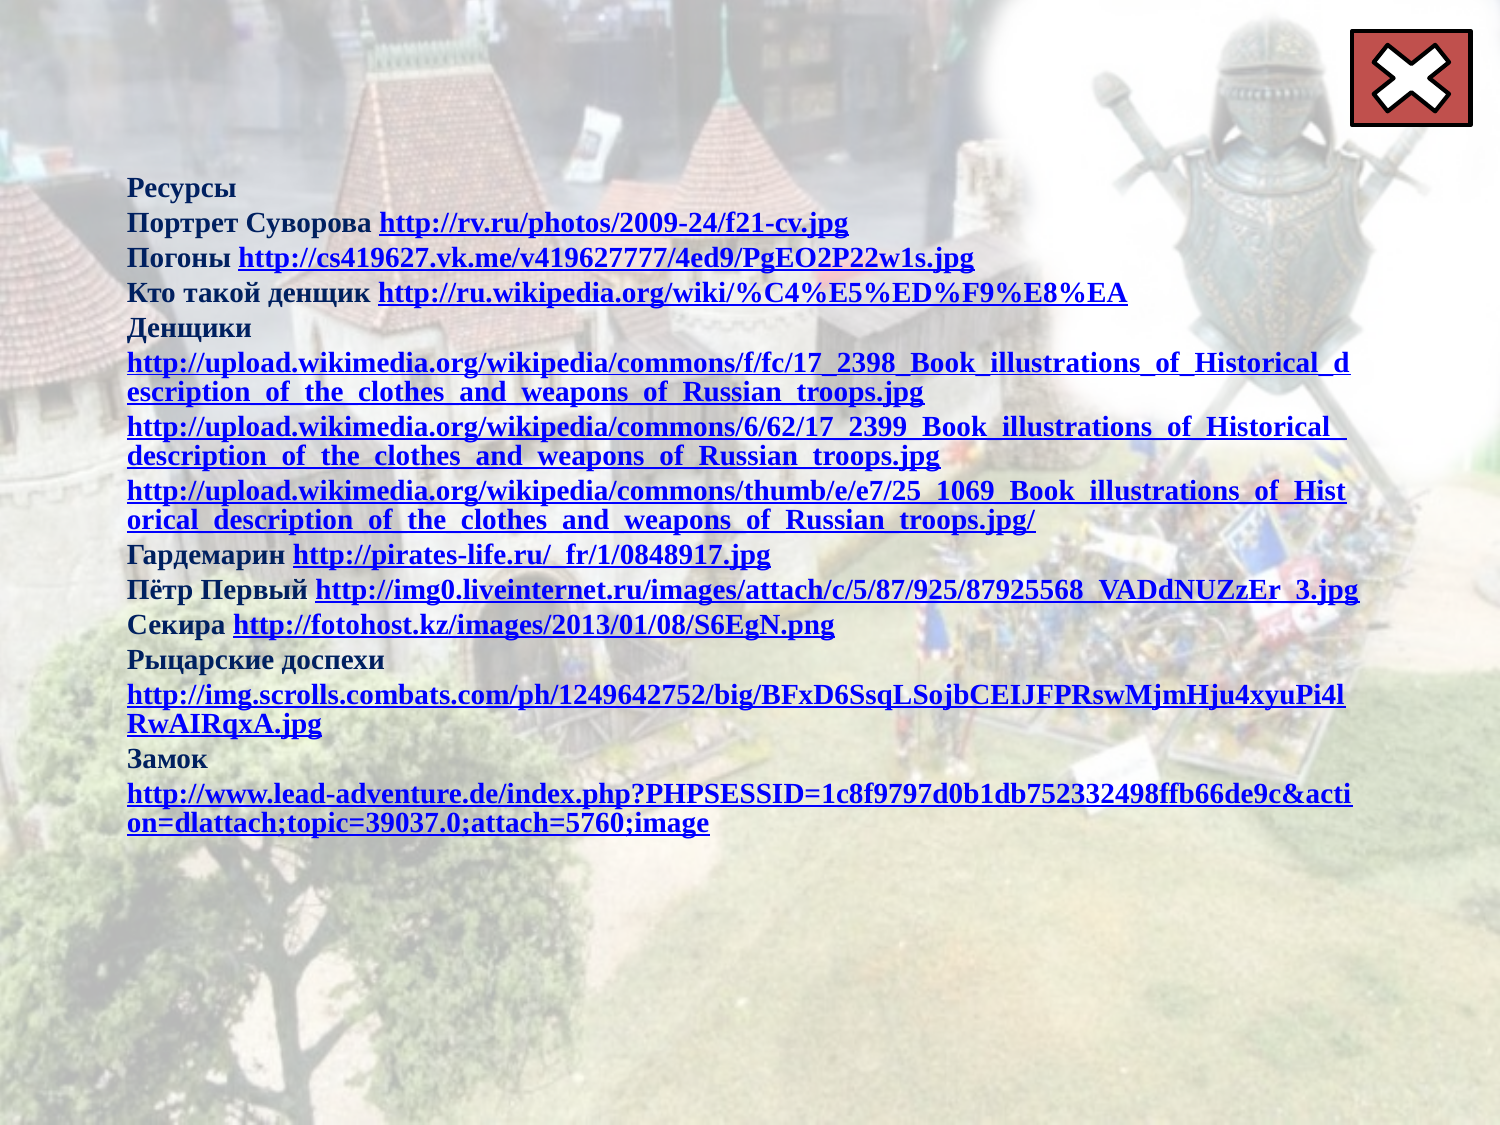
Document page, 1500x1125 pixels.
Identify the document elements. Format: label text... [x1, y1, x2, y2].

text_box [1350, 29, 1473, 127]
text_box Ресурсы Портрет Суворова http://rv.ru/photos/2009-24/f21-cv.jpg Погоны http://cs419627.vk.me/v419627777/4ed9/PgEO2P22w1s.jpg Кто такой денщик http://ru.wikipedia.org/wiki/%C4%E5%ED%F9%E8%EA Денщики http://upload.wikimedia.org/wikipedia/commons/f/fc/17_2398_Book_illustrations_of_Historical_description_of_the_clothes_and_weapons_of_Russian_troops.jpg http://upload.wikimedia.org/wikipedia/commons/6/62/17_2399_Book_illustrations_of_Historical_description_of_the_clothes_and_weapons_of_Russian_troops.jpg http://upload.wikimedia.org/wikipedia/commons/thumb/e/e7/25_1069_Book_illustrations_of_Historical_description_of_the_clothes_and_weapons_of_Russian_troops.jpg/ Гардемарин http://pirates-life.ru/_fr/1/0848917.jpg Пётр Первый http://img0.liveinternet.ru/images/attach/c/5/87/925/87925568_VADdNUZzEr_3.jpg Секира http://fotohost.kz/images/2013/01/08/S6EgN.png Рыцарские доспехи http://img.scrolls.combats.com/ph/1249642752/big/BFxD6SsqLSojbCEIJFPRswMjmHju4xyuPi4lRwAIRqxA.jpg Замок http://www.lead-adventure.de/index.php?PHPSESSID=1c8f9797d0b1db752332498ffb66de9c&action=dlattach;topic=39037.0;attach=5760;image [112, 160, 1376, 1050]
text_box [1371, 42, 1452, 114]
